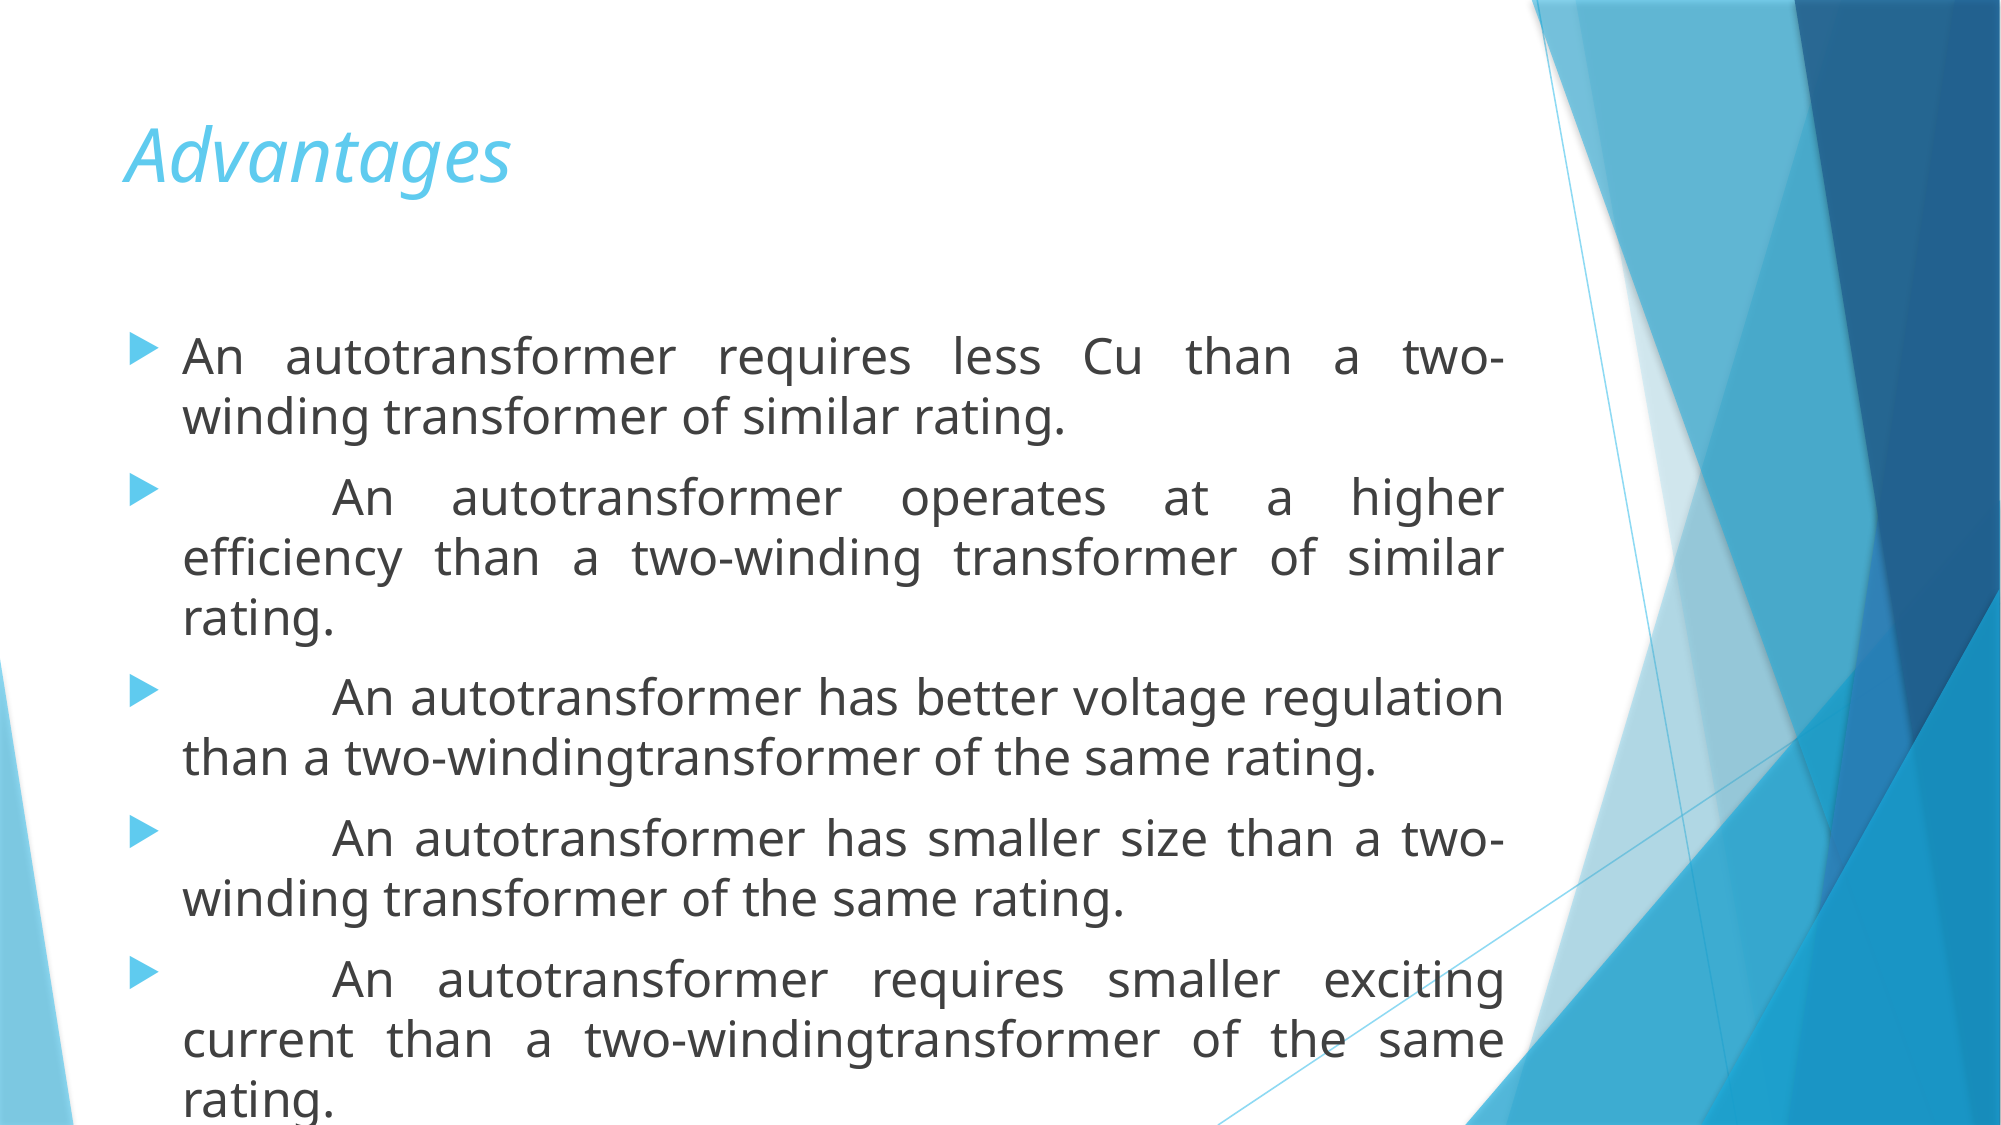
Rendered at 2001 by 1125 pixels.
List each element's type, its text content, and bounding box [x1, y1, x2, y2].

list An autotransformer requires less Cu than a two- winding transformer of similar rating. An autotransformer operates at a higher efficiency than a two-winding transformer of similar rating. An autotransformer has better voltage regulation than a two-windingtransformer of the same rating. An autotransformer has smaller size than a two- winding transformer of the same rating. An autotransformer requires smaller exciting current than a two-windingtransformer of the same rating. [111, 316, 1522, 1005]
title Advantages [111, 99, 1522, 316]
